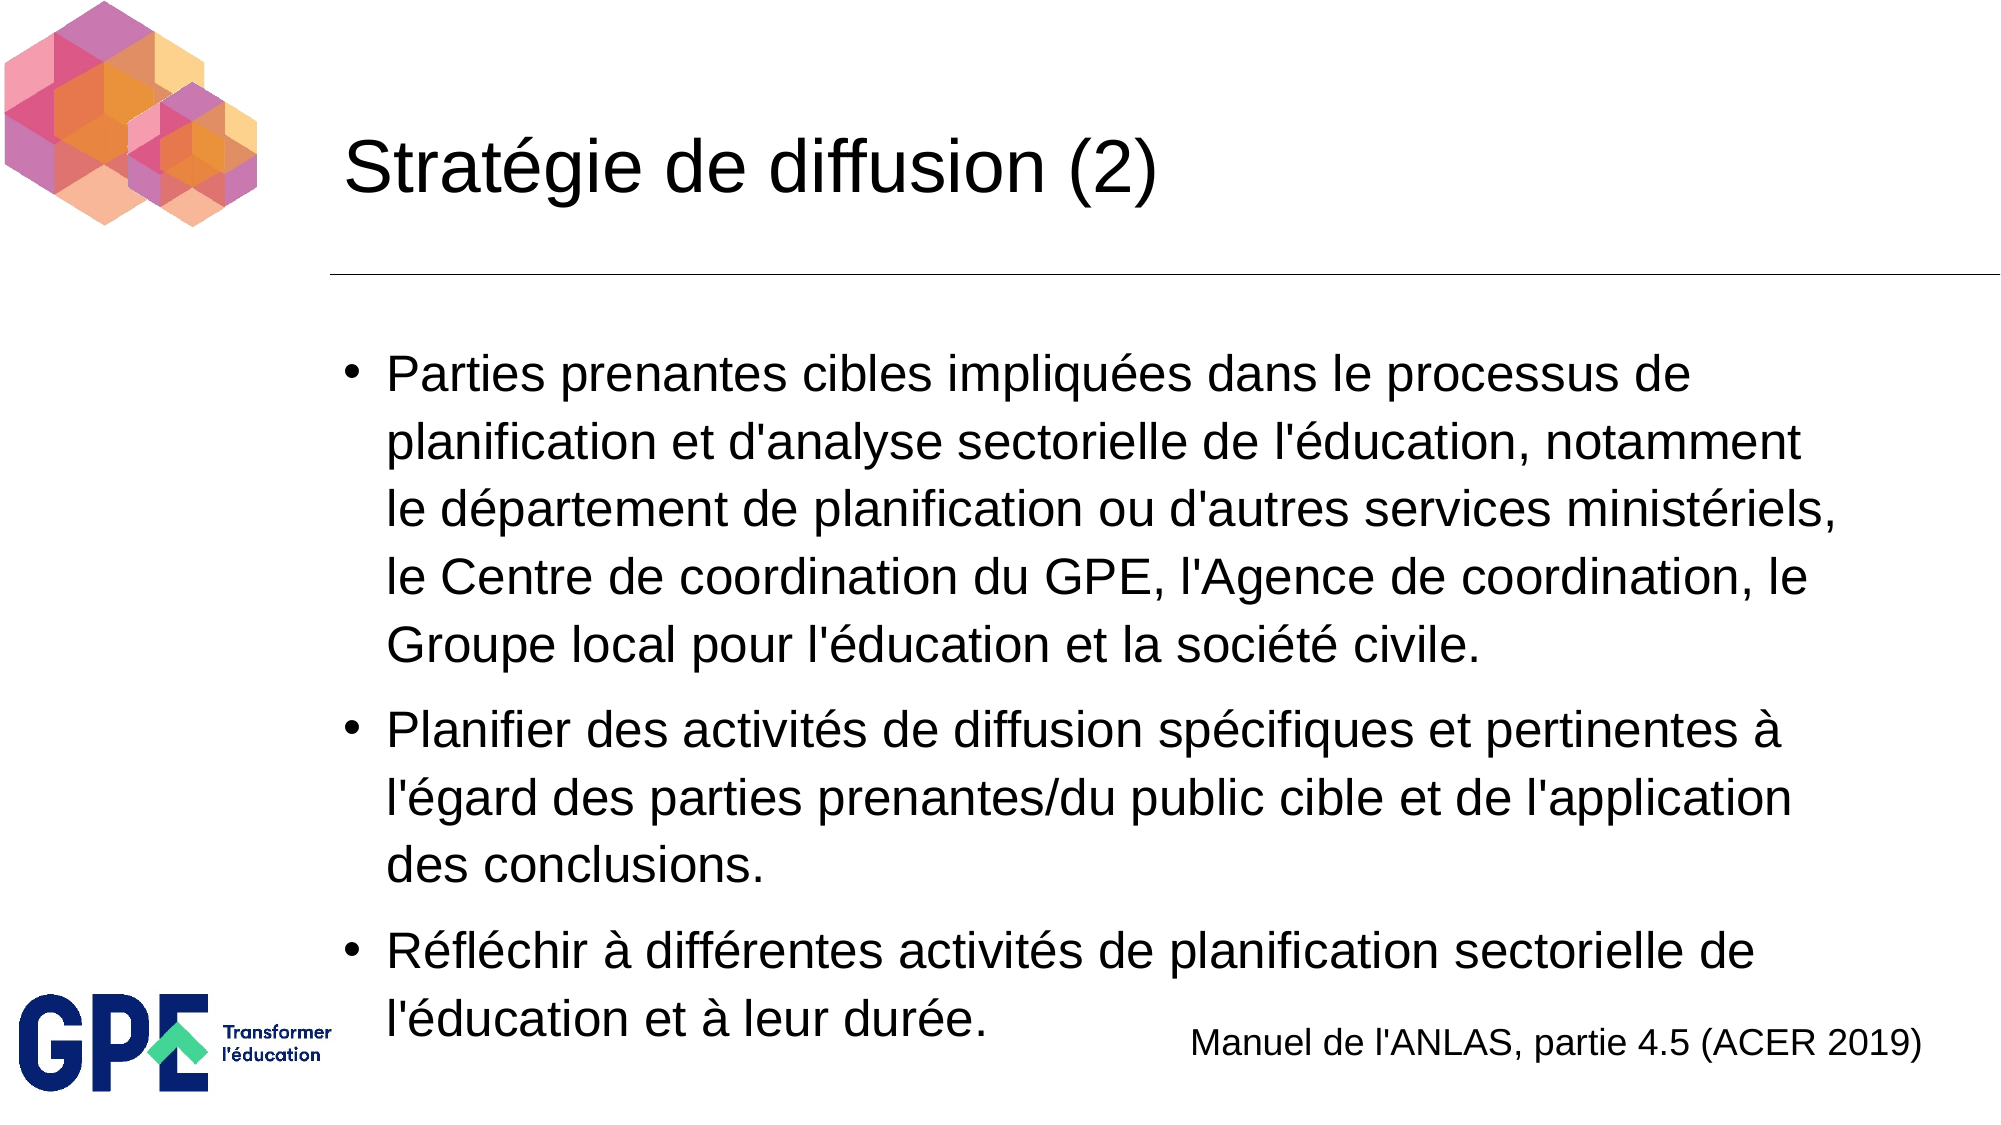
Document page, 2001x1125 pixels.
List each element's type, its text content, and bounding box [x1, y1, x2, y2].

text_box Manuel de l'ANLAS, partie 4.5 (ACER 2019) [1062, 1010, 1938, 1071]
title Stratégie de diffusion (2) [328, 59, 1863, 278]
picture [0, 966, 356, 1125]
picture [0, 0, 260, 230]
list Parties prenantes cibles impliquées dans le processus de planification et d'analyse sectorielle de l'éducation, notamment le département de planification ou d'autres services ministériels, le Centre de coordination du GPE, l'Agence de coordination, le Groupe local pour l'éducation et la société civile. Planifier des activités de diffusion spécifiques et pertinentes à l'égard des parties prenantes/du public cible et de l'application des conclusions. Réfléchir à différentes activités de planification sectorielle de l'éducation et à leur durée. [328, 326, 1863, 1074]
